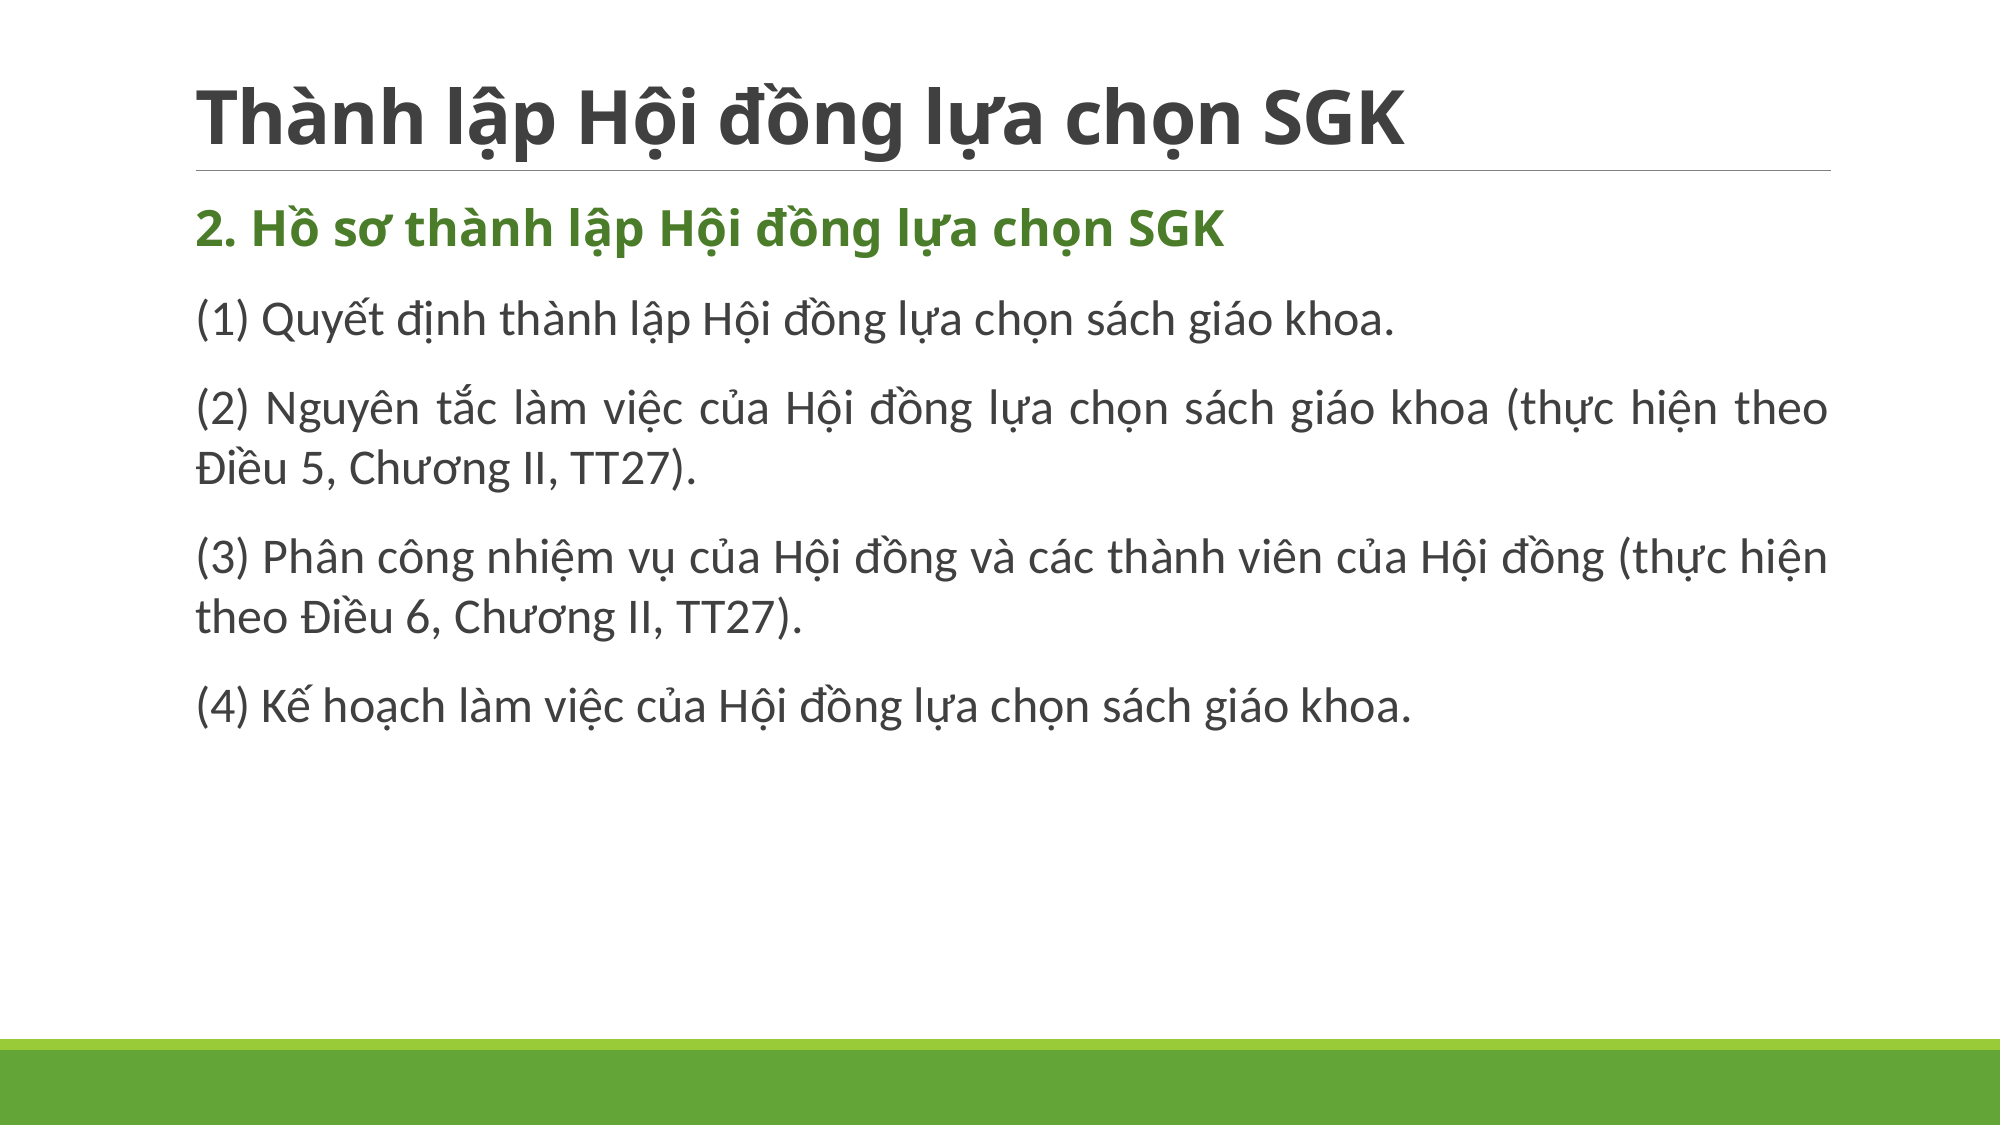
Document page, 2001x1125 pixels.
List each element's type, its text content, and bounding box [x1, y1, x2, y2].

title Thành lập Hội đồng lựa chọn SGK [180, 47, 1830, 168]
list 2. Hồ sơ thành lập Hội đồng lựa chọn SGK (1) Quyết định thành lập Hội đồng lựa chọn sách giáo khoa. (2) Nguyên tắc làm việc của Hội đồng lựa chọn sách giáo khoa (thực hiện theo Điều 5, Chương II, TT27). (3) Phân công nhiệm vụ của Hội đồng và các thành viên của Hội đồng (thực hiện theo Điều 6, Chương II, TT27). (4) Kế hoạch làm việc của Hội đồng lựa chọn sách giáo khoa. [180, 188, 1830, 849]
